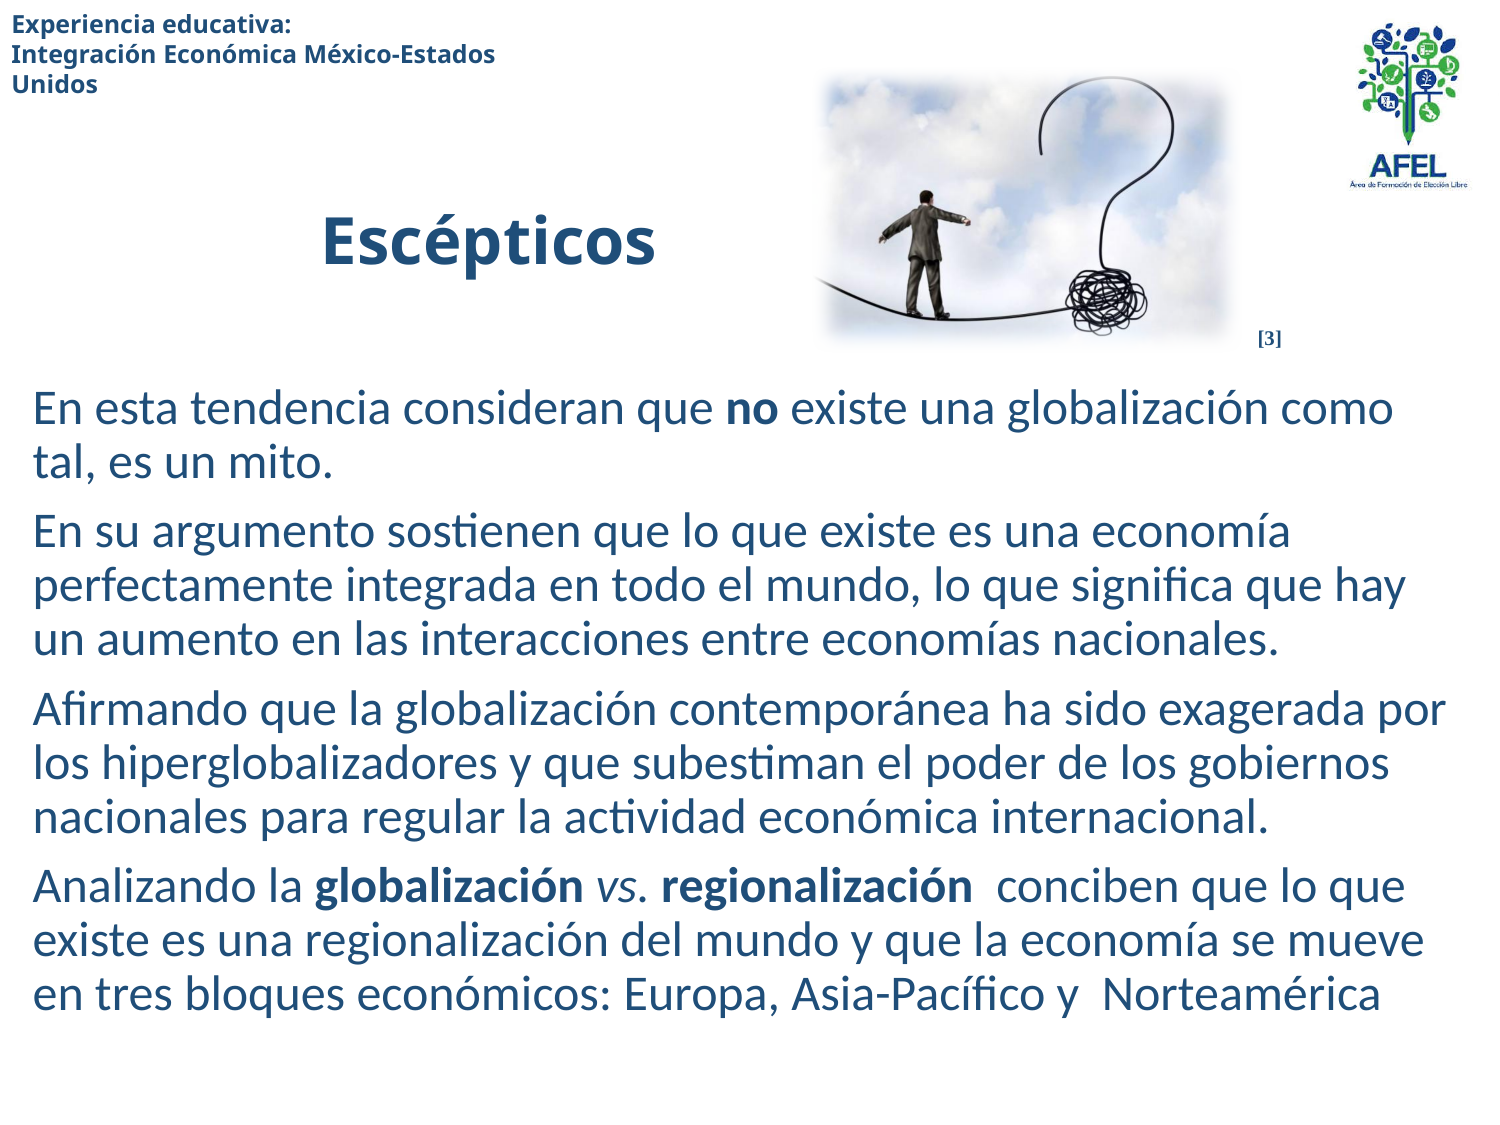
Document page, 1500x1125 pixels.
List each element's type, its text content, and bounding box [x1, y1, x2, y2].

text_box [3] [1242, 317, 1303, 357]
text_box Escépticos [305, 188, 678, 286]
picture [810, 65, 1243, 354]
picture [1316, 15, 1499, 198]
text_box Experiencia educativa: Integración Económica México-Estados Unidos [0, 1, 599, 106]
text_box En esta tendencia consideran que no existe una globalización como tal, es un mito. En su argumento sostienen que lo que existe es una economía perfectamente integrada en todo el mundo, lo que significa que hay un aumento en las interacciones entre economías nacionales. Afirmando que la globalización contemporánea ha sido exagerada por los hiperglobalizadores y que subestiman el poder de los gobiernos nacionales para regular la actividad económica internacional. Analizando la globalización vs. regionalización conciben que lo que existe es una regionalización del mundo y que la economía se mueve en tres bloques económicos: Europa, Asia-Pacífico y Norteamérica [17, 373, 1471, 1096]
